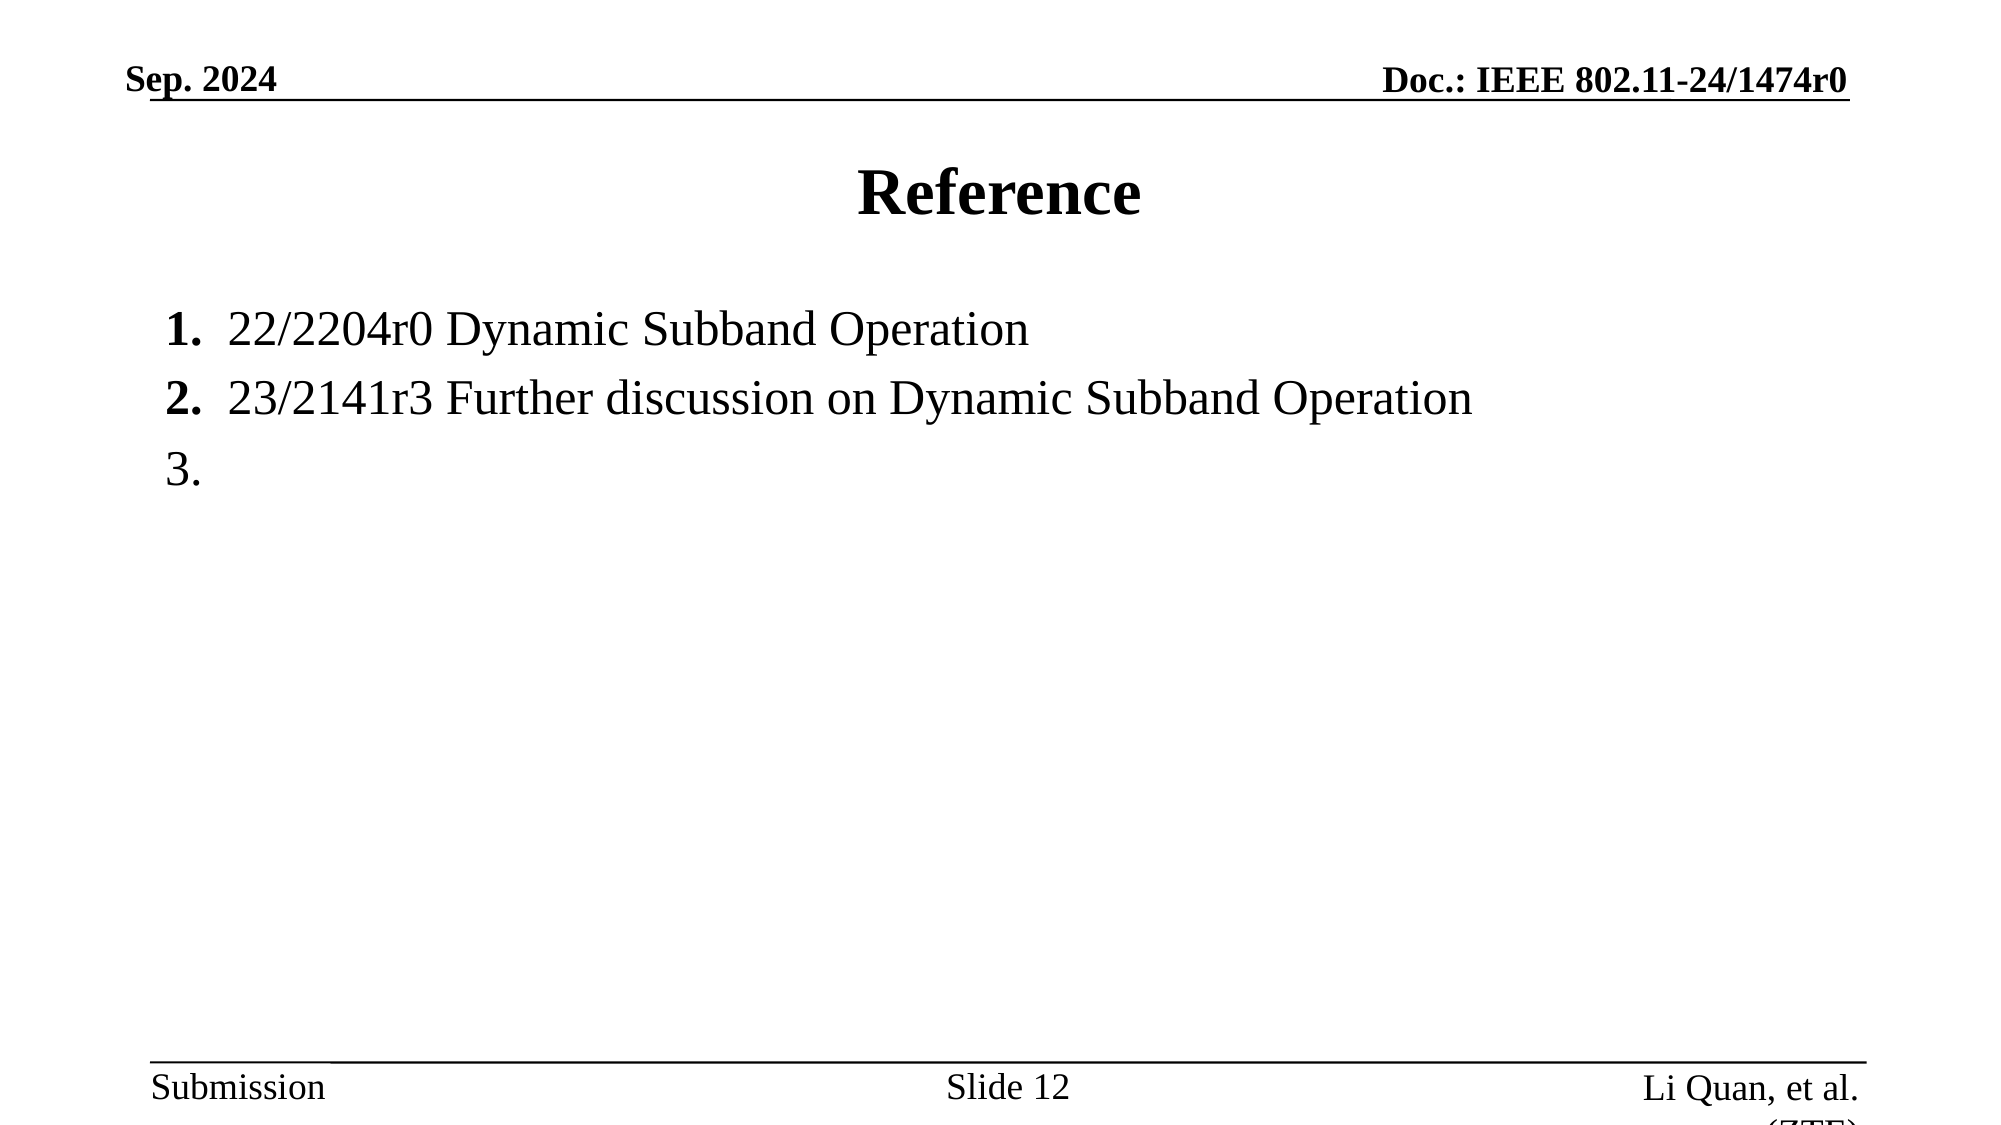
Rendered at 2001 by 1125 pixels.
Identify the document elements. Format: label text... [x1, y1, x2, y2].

footer Li Quan, et al. (ZTE) [1540, 1062, 1860, 1109]
list 1. 22/2204r0 Dynamic Subband Operation 2. 23/2141r3 Further discussion on Dynamic Subband Operation 3. [149, 287, 1851, 1038]
slide_number Slide [942, 1061, 1075, 1108]
title Reference [149, 112, 1851, 263]
